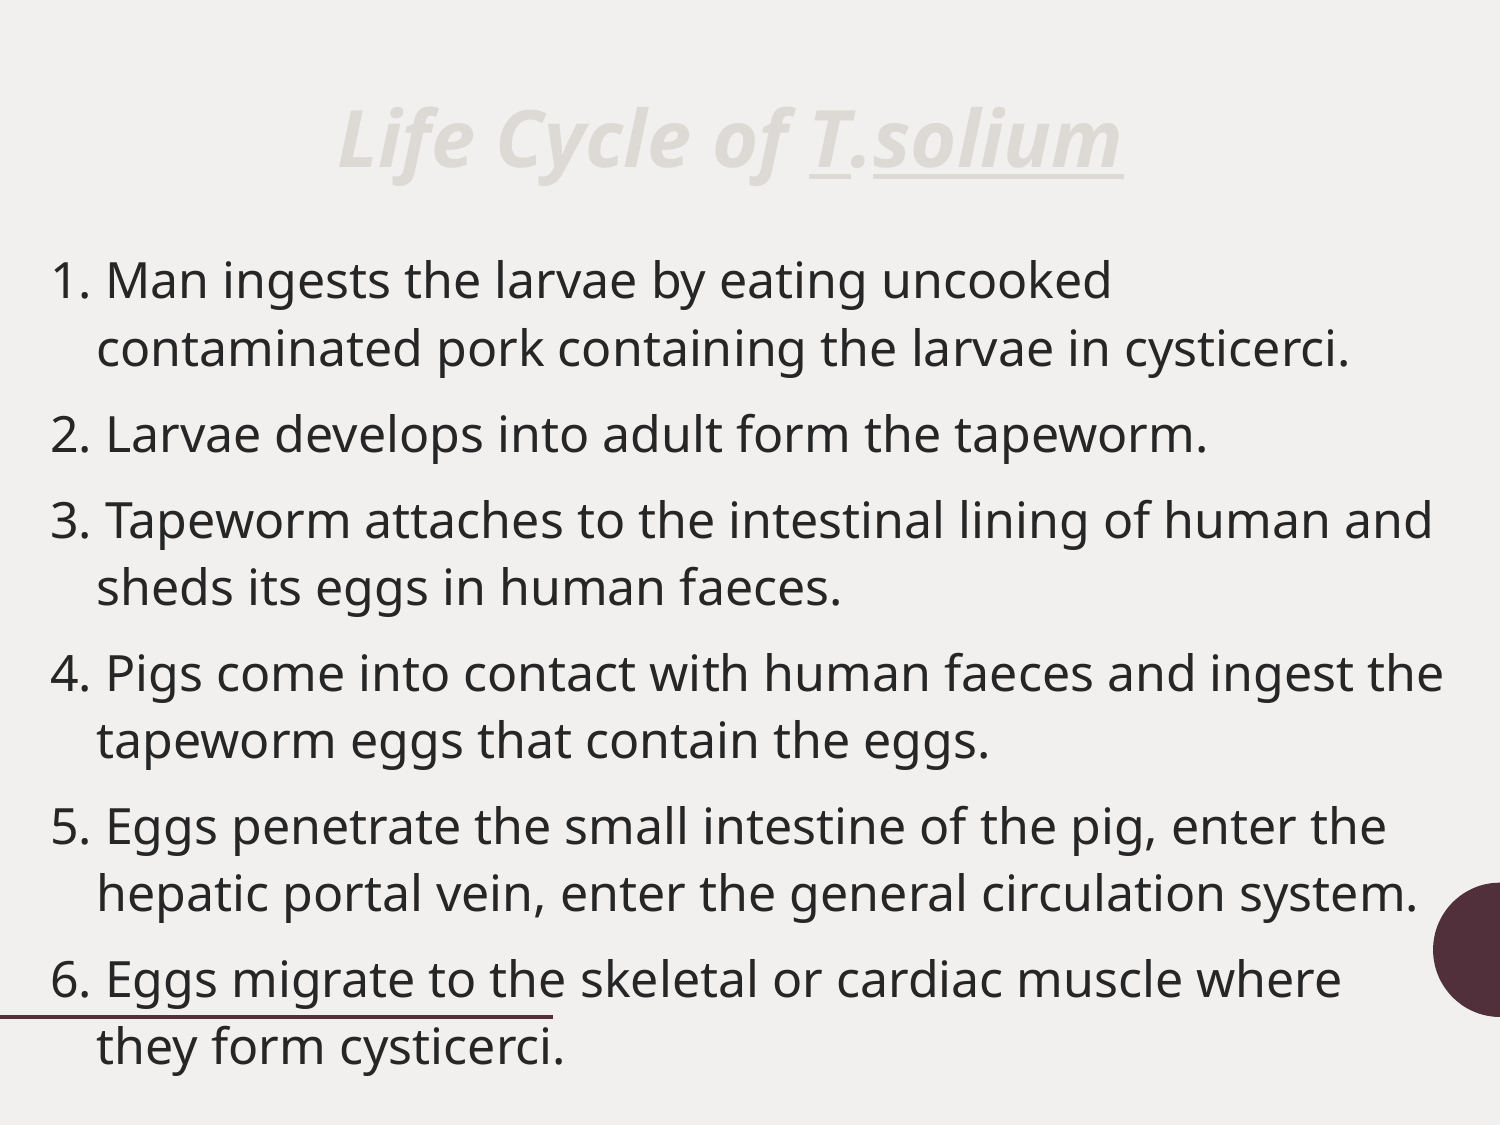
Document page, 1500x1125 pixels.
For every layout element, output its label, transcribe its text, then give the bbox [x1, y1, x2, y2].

title Life Cycle of T.solium [93, 91, 1388, 234]
list 1. Man ingests the larvae by eating uncooked contaminated pork containing the larvae in cysticerci. 2. Larvae develops into adult form the tapeworm. 3. Tapeworm attaches to the intestinal lining of human and sheds its eggs in human faeces. 4. Pigs come into contact with human faeces and ingest the tapeworm eggs that contain the eggs. 5. Eggs penetrate the small intestine of the pig, enter the hepatic portal vein, enter the general circulation system. 6. Eggs migrate to the skeletal or cardiac muscle where they form cysticerci. [35, 234, 1465, 1079]
